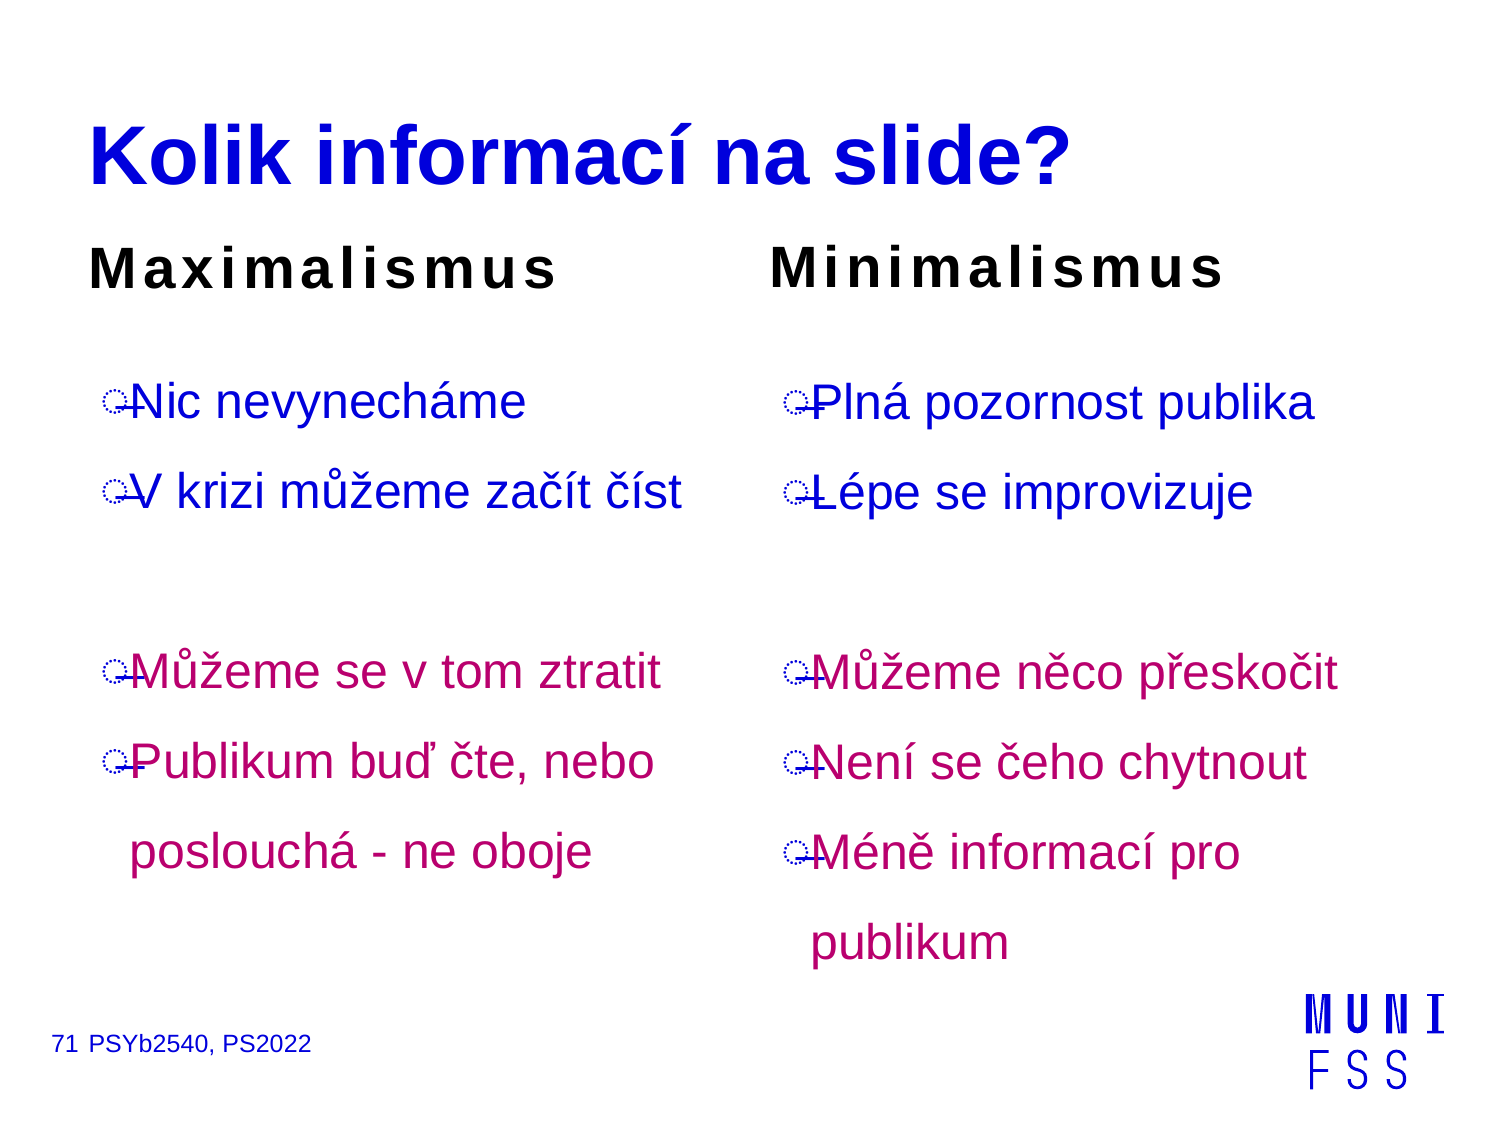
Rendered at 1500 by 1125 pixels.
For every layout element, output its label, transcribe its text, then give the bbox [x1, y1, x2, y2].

list Maximalismus [88, 211, 731, 339]
list Minimalismus [769, 210, 1412, 339]
list Plná pozornost publika Lépe se improvizuje Můžeme něco přeskočit Není se čeho chytnout Méně informací pro publikum [769, 339, 1412, 957]
slide_number 71 [50, 1021, 82, 1063]
footer PSYb2540, PS2022 [88, 1021, 1063, 1063]
list Nic nevynecháme V krizi můžeme začít číst Můžeme se v tom ztratit Publikum buď čte, nebo poslouchá - ne oboje [88, 339, 731, 957]
title Kolik informací na slide? [88, 118, 1412, 193]
